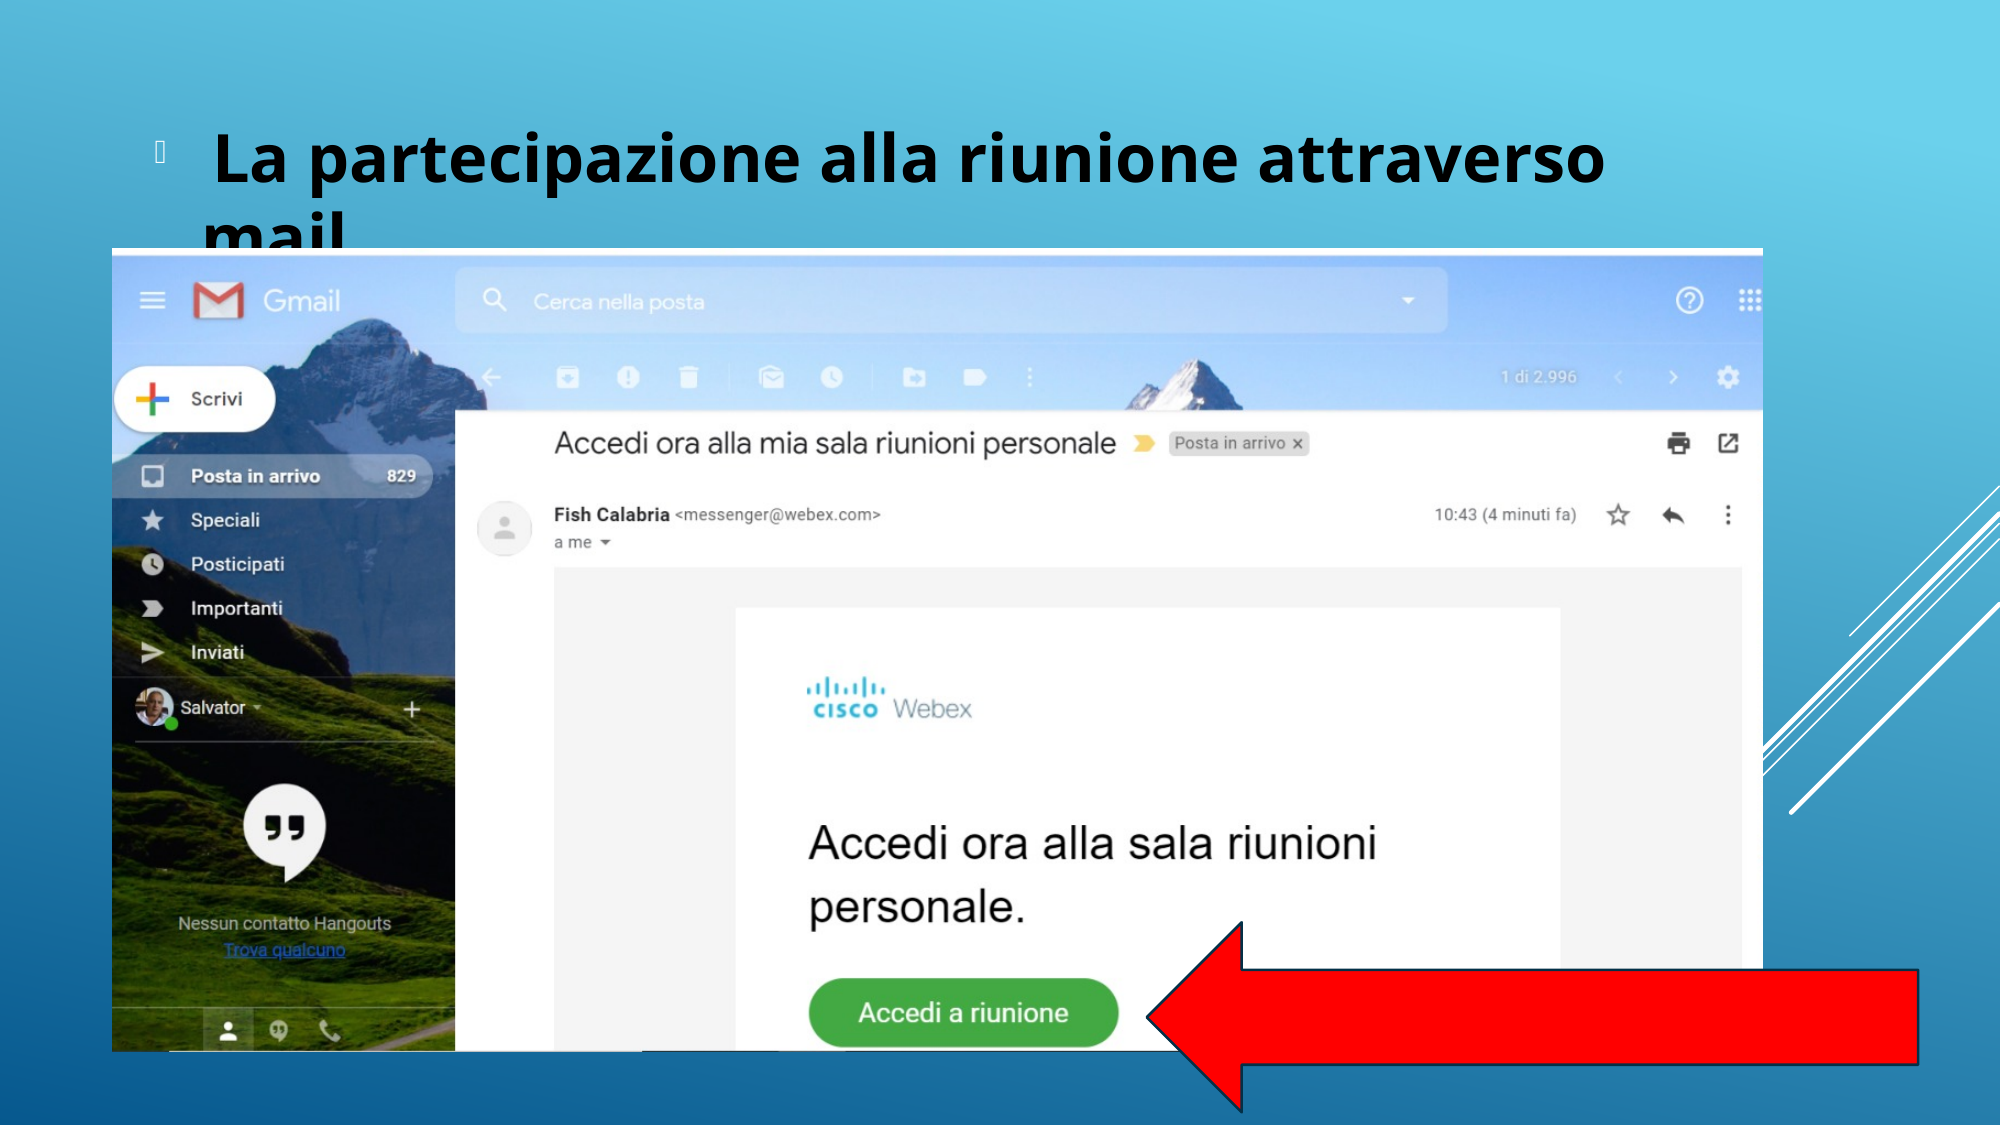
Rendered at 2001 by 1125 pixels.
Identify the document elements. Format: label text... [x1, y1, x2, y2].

picture [111, 248, 1763, 1052]
list La partecipazione alla riunione attraverso mail [139, 108, 1735, 204]
text_box [1179, 968, 1920, 1114]
picture [1150, 928, 1763, 1052]
